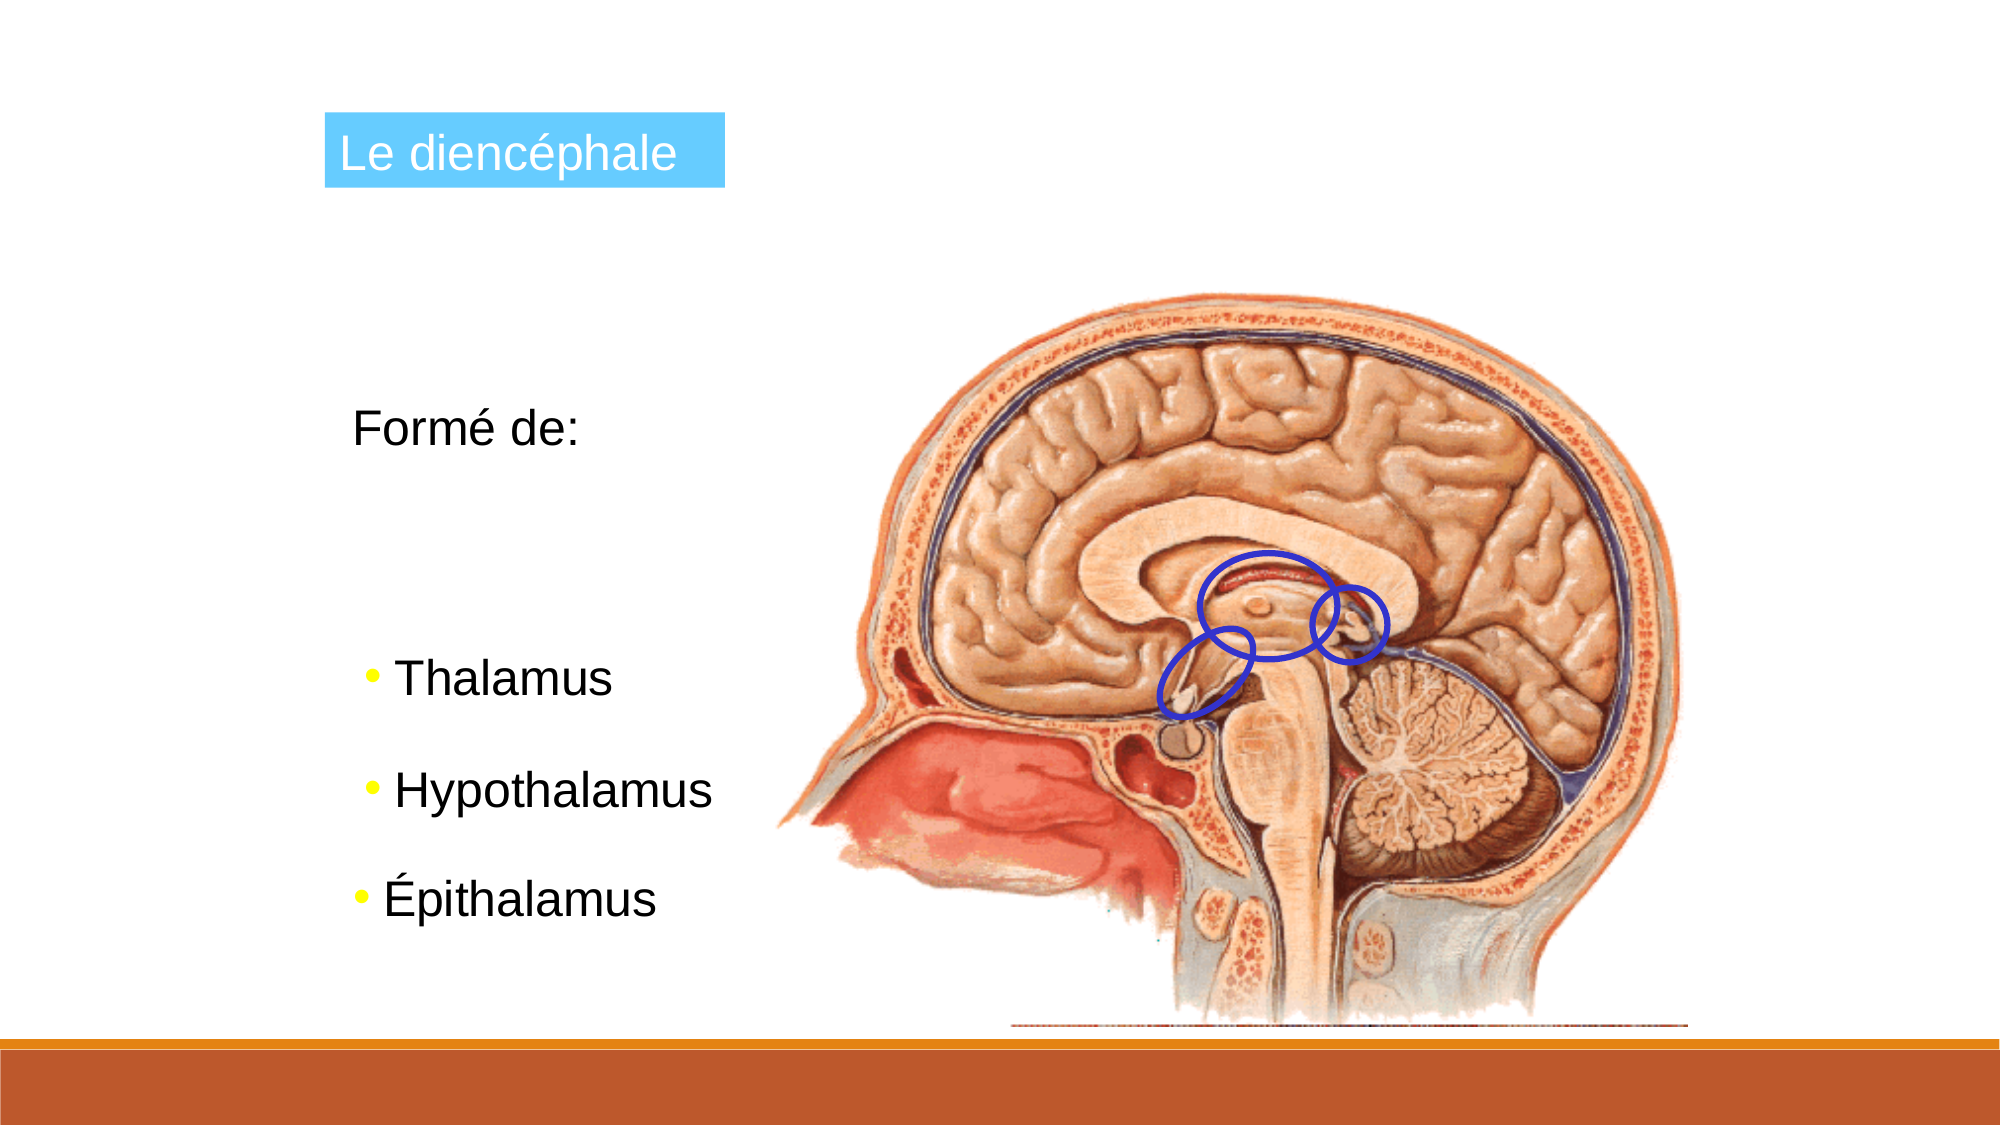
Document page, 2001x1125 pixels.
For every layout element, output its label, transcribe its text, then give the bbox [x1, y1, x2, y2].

text_box Formé de: [337, 387, 771, 463]
picture [774, 261, 1688, 1028]
text_box Épithalamus [338, 858, 705, 934]
text_box Le diencéphale [324, 112, 725, 188]
text_box Thalamus [350, 637, 675, 713]
text_box Hypothalamus [349, 749, 738, 826]
